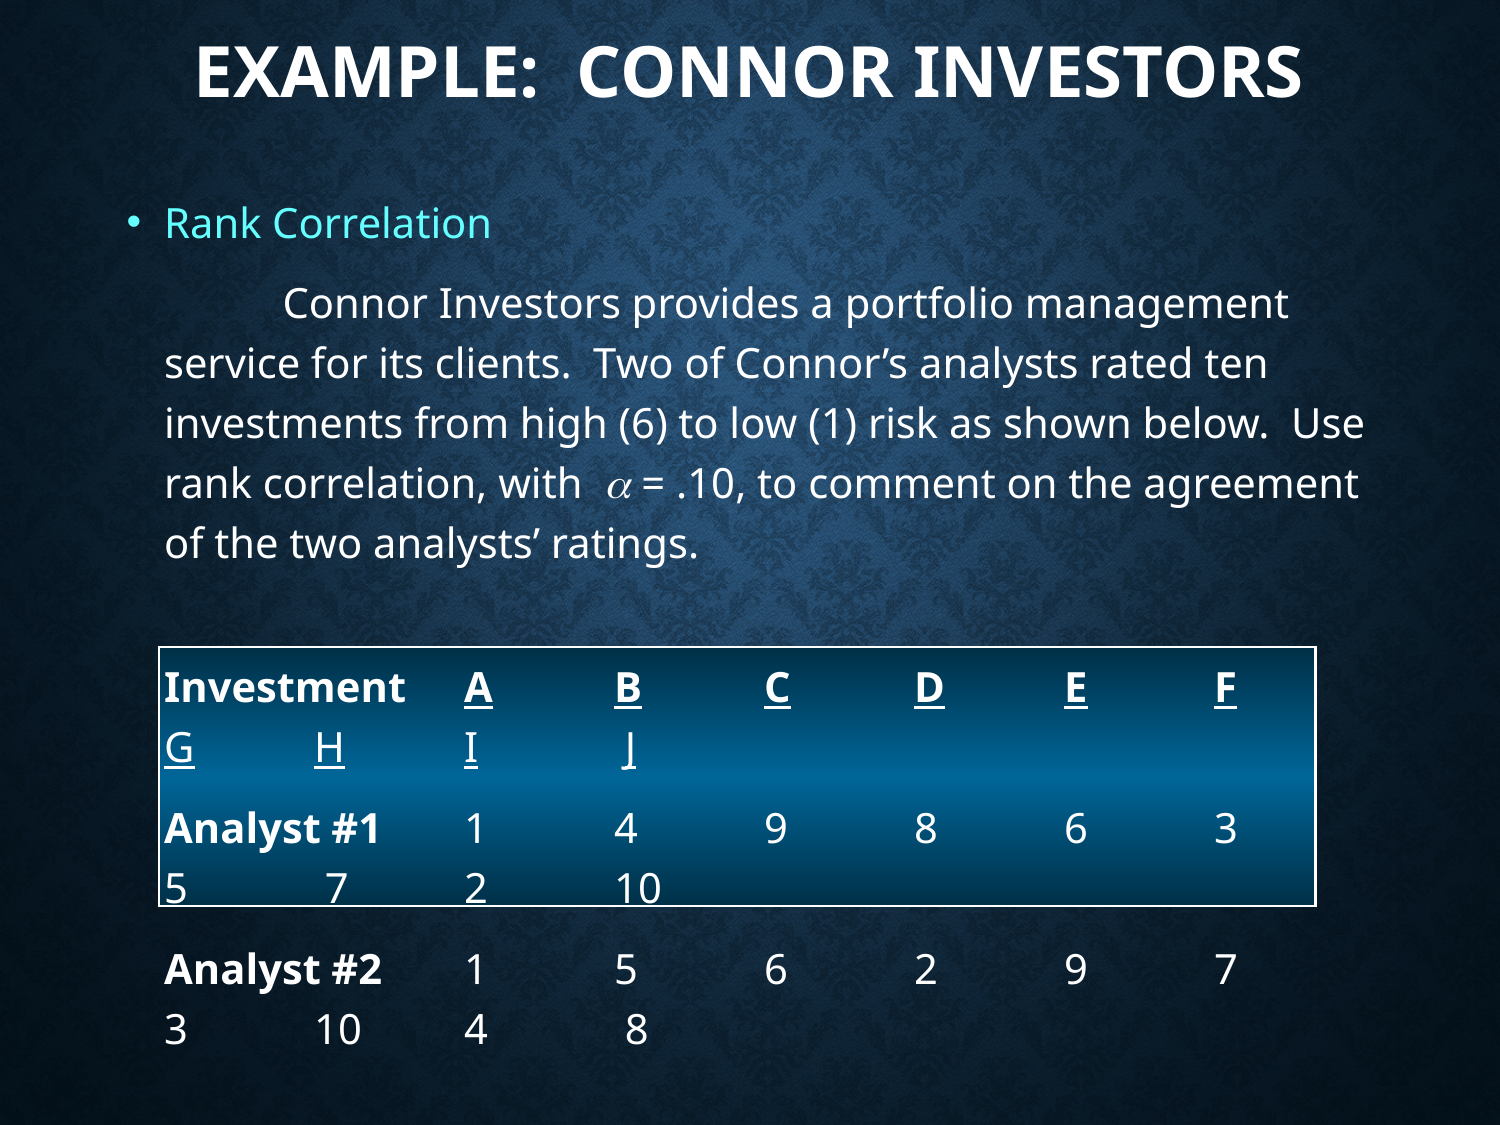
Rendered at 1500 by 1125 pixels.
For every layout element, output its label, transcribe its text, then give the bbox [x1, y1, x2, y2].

list Rank Correlation Connor Investors provides a portfolio management service for its clients. Two of Connor’s analysts rated ten investments from high (6) to low (1) risk as shown below. Use rank correlation, with a = .10, to comment on the agreement of the two analysts’ ratings. Investment A B C D E F G H I J Analyst #1 1 4 9 8 6 3 5 7 2 10 Analyst #2 1 5 6 2 9 7 3 10 4 8 [111, 178, 1387, 957]
title Example: Connor Investors [111, 25, 1387, 123]
